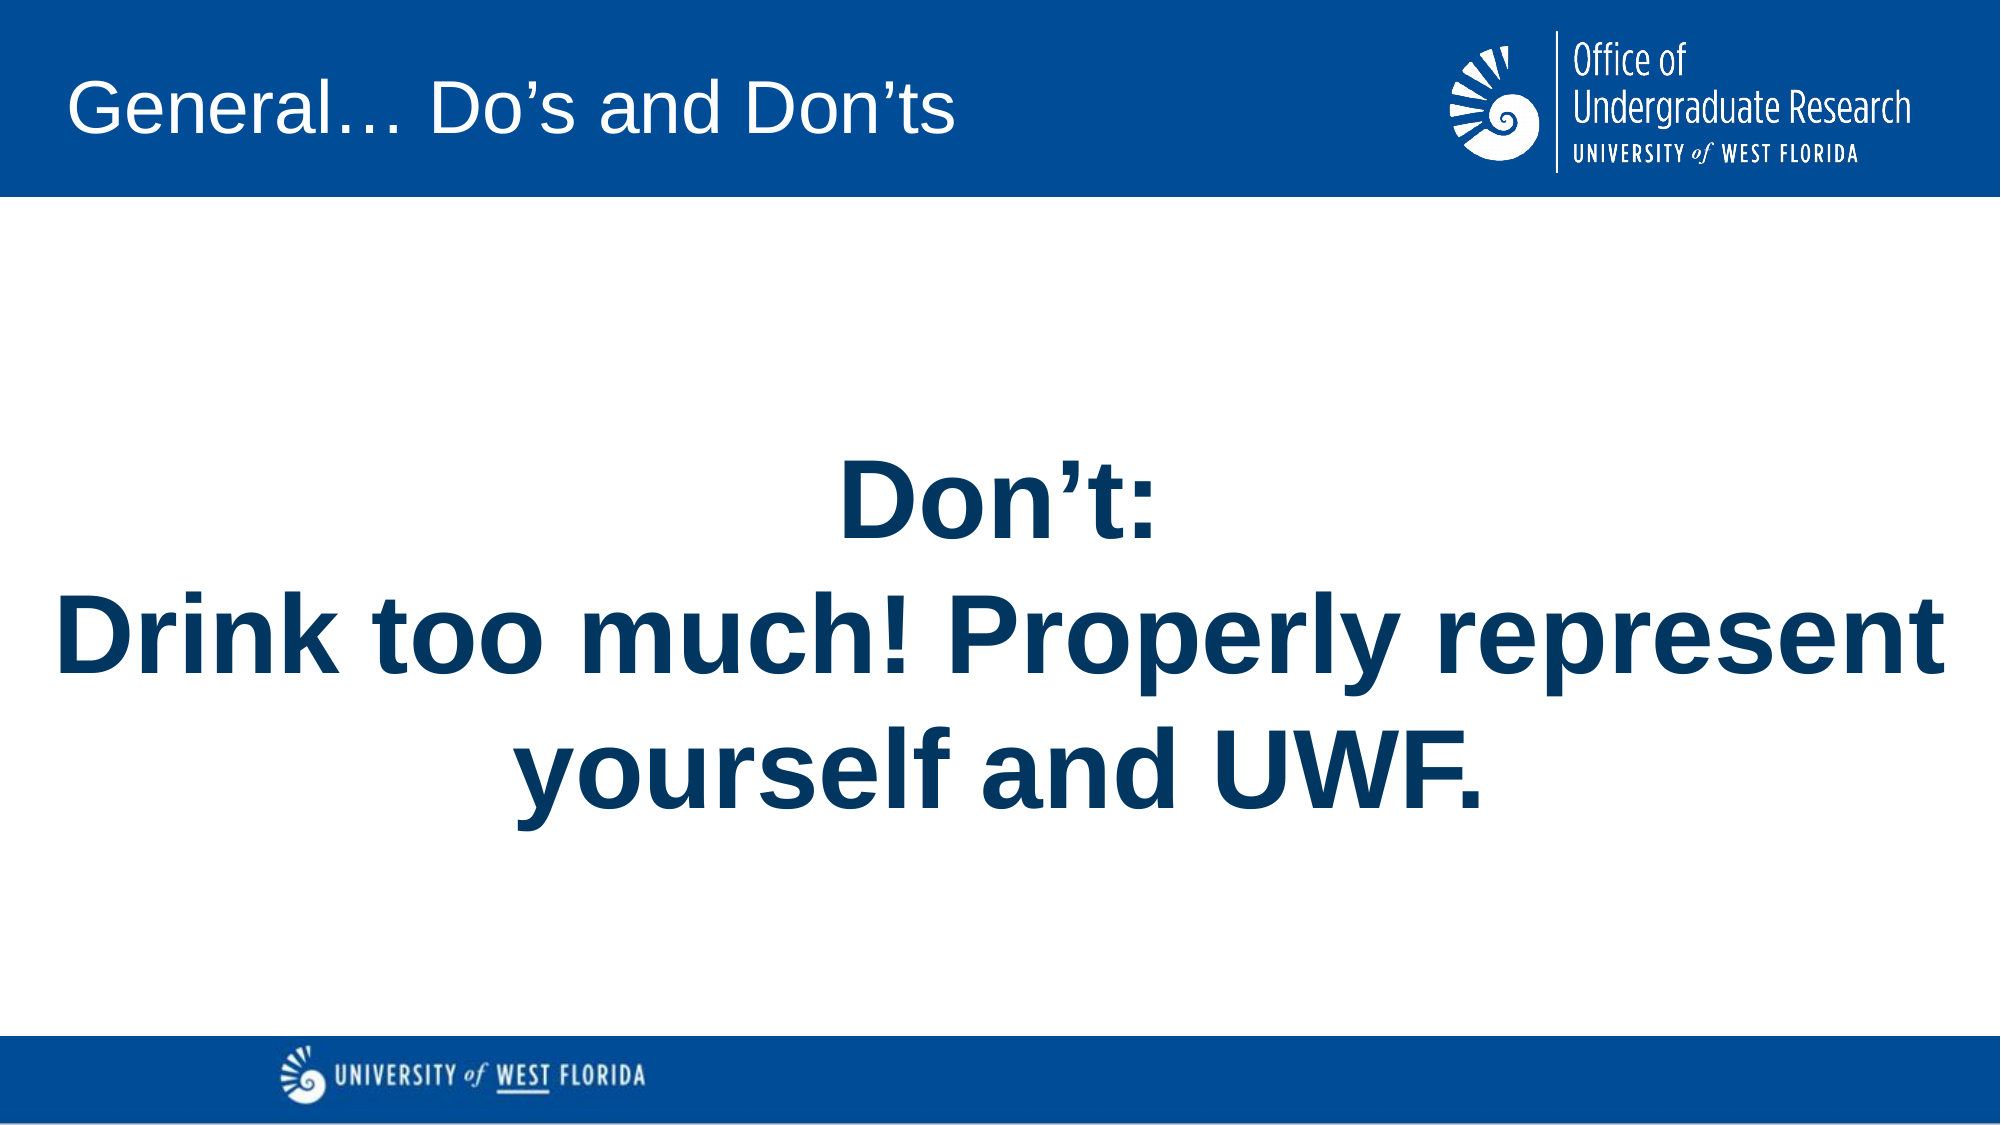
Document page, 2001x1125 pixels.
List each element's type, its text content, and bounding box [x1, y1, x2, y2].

text_box Don’t: Drink too much! Properly represent yourself and UWF. [0, 418, 2000, 979]
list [0, 1036, 2000, 1125]
text_box General… Do’s and Don’ts [51, 50, 1283, 157]
picture [1390, 6, 1975, 202]
text_box [0, 0, 2000, 197]
